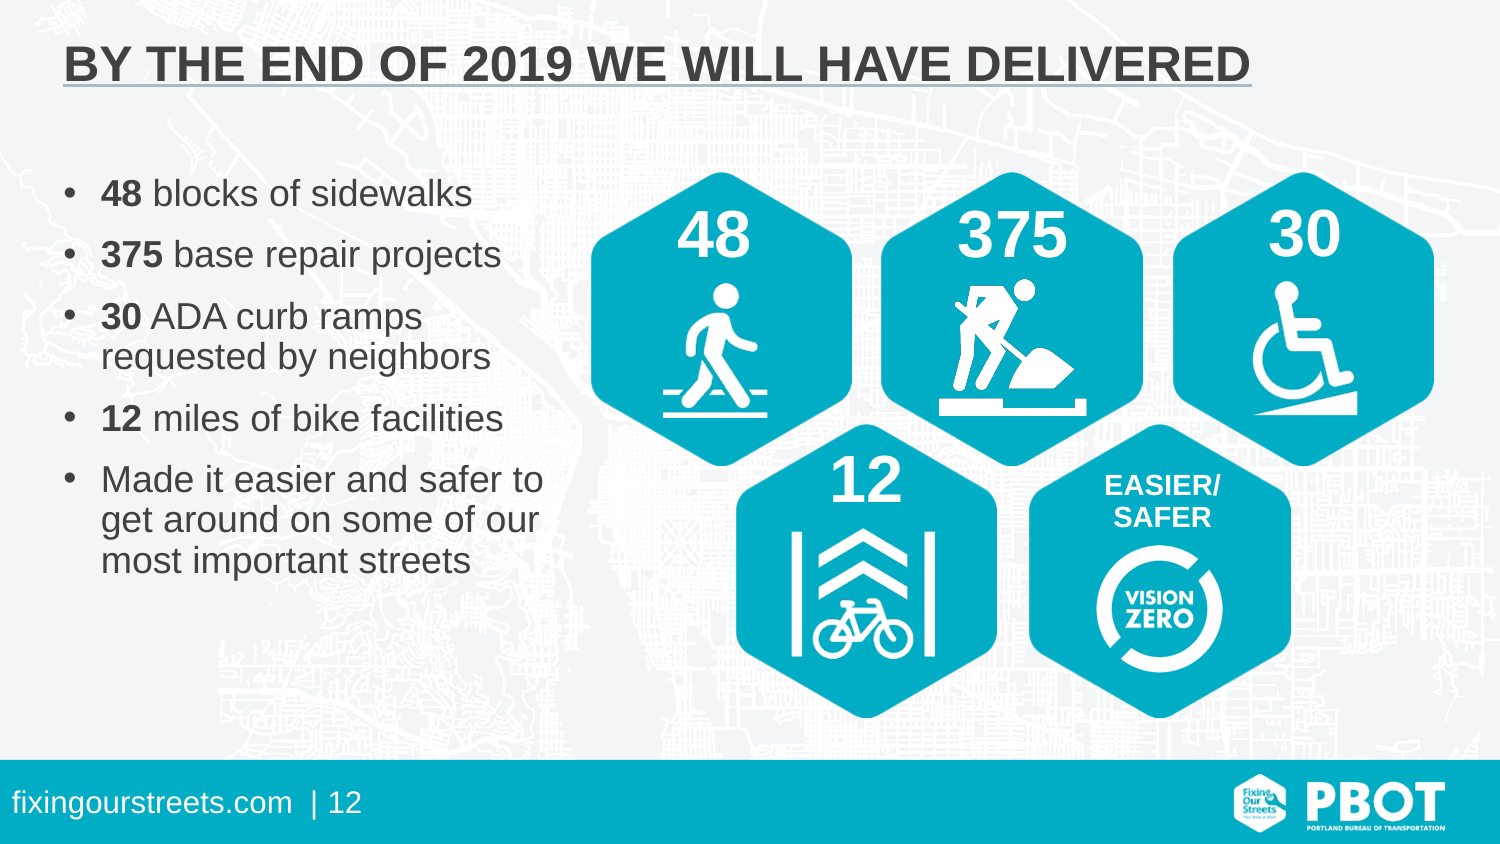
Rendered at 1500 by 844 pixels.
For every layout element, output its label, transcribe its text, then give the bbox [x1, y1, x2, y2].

picture [1224, 773, 1297, 834]
picture [1304, 780, 1445, 832]
picture [0, 0, 1500, 759]
list 48 blocks of sidewalks 375 base repair projects 30 ADA curb ramps requested by neighbors 12 miles of bike facilities Made it easier and safer to get around on some of our most important streets [48, 166, 591, 703]
title By the End of 2019 we will have Delivered [48, 18, 1410, 112]
